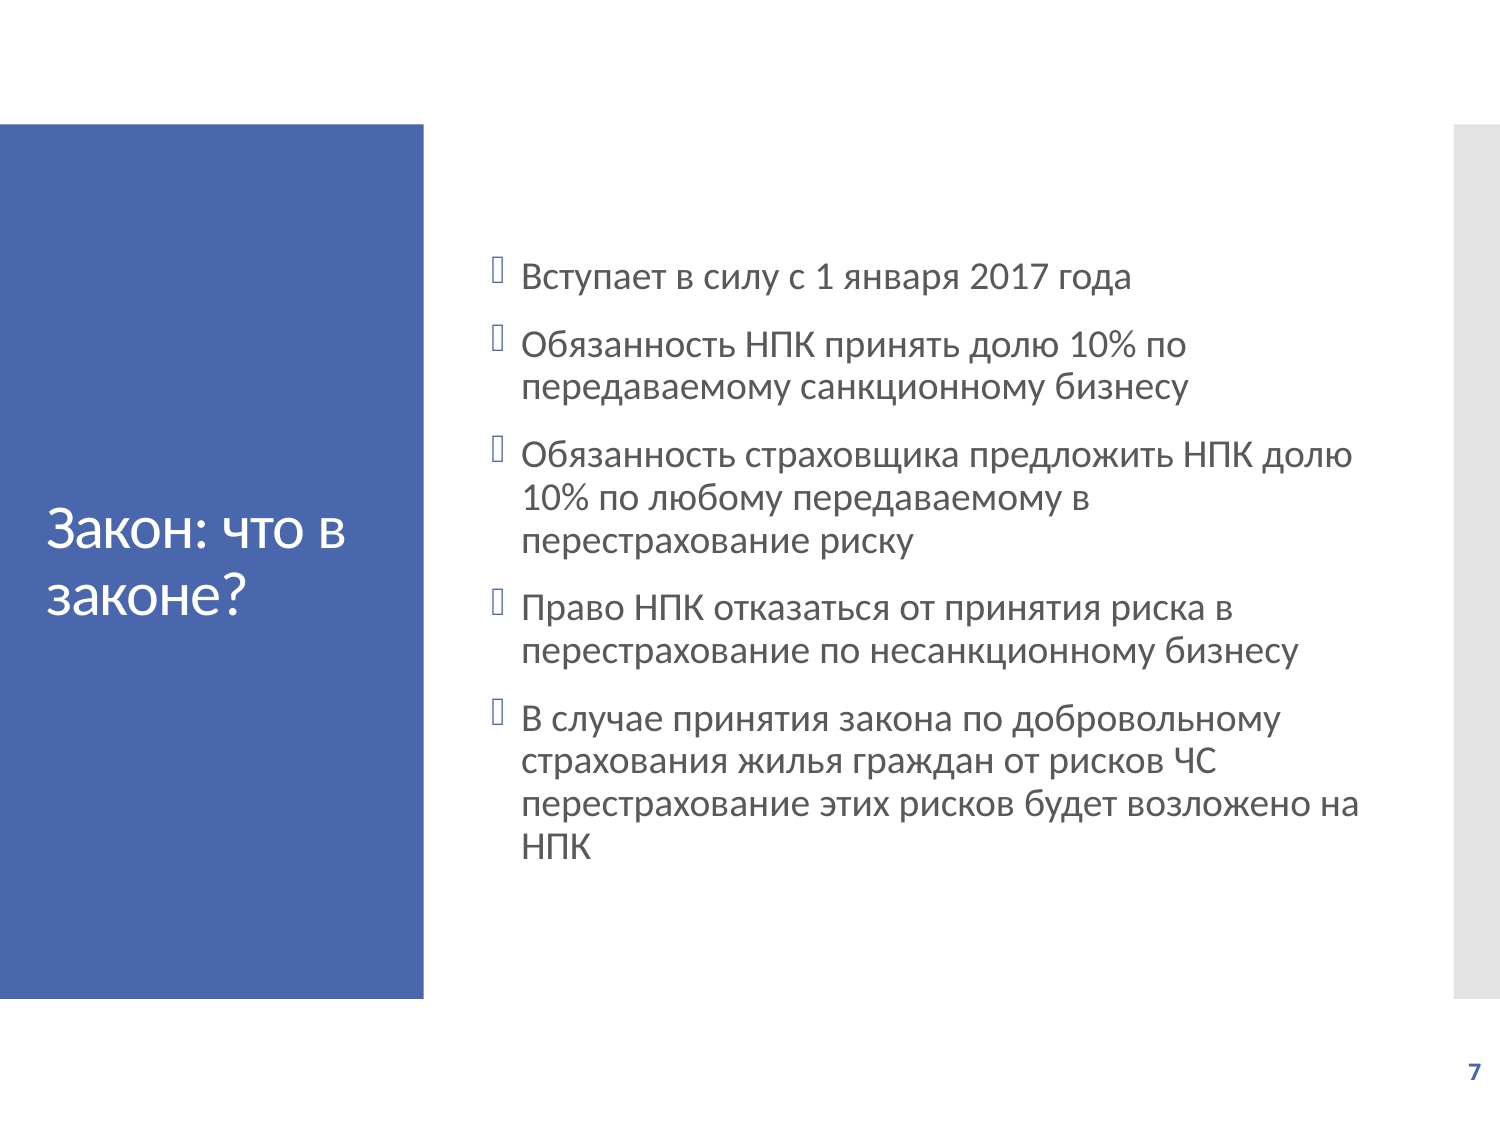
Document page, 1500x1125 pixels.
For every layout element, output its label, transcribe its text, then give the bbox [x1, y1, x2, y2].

title Закон: что в законе? [31, 184, 394, 940]
slide_number 7 [1308, 1042, 1497, 1103]
list Вступает в силу с 1 января 2017 года Обязанность НПК принять долю 10% по передаваемому санкционному бизнесу Обязанность страховщика предложить НПК долю 10% по любому передаваемому в перестрахование риску Право НПК отказаться от принятия риска в перестрахование по несанкционному бизнесу В случае принятия закона по добровольному страхования жилья граждан от рисков ЧС перестрахование этих рисков будет возложено на НПК [476, 141, 1376, 982]
